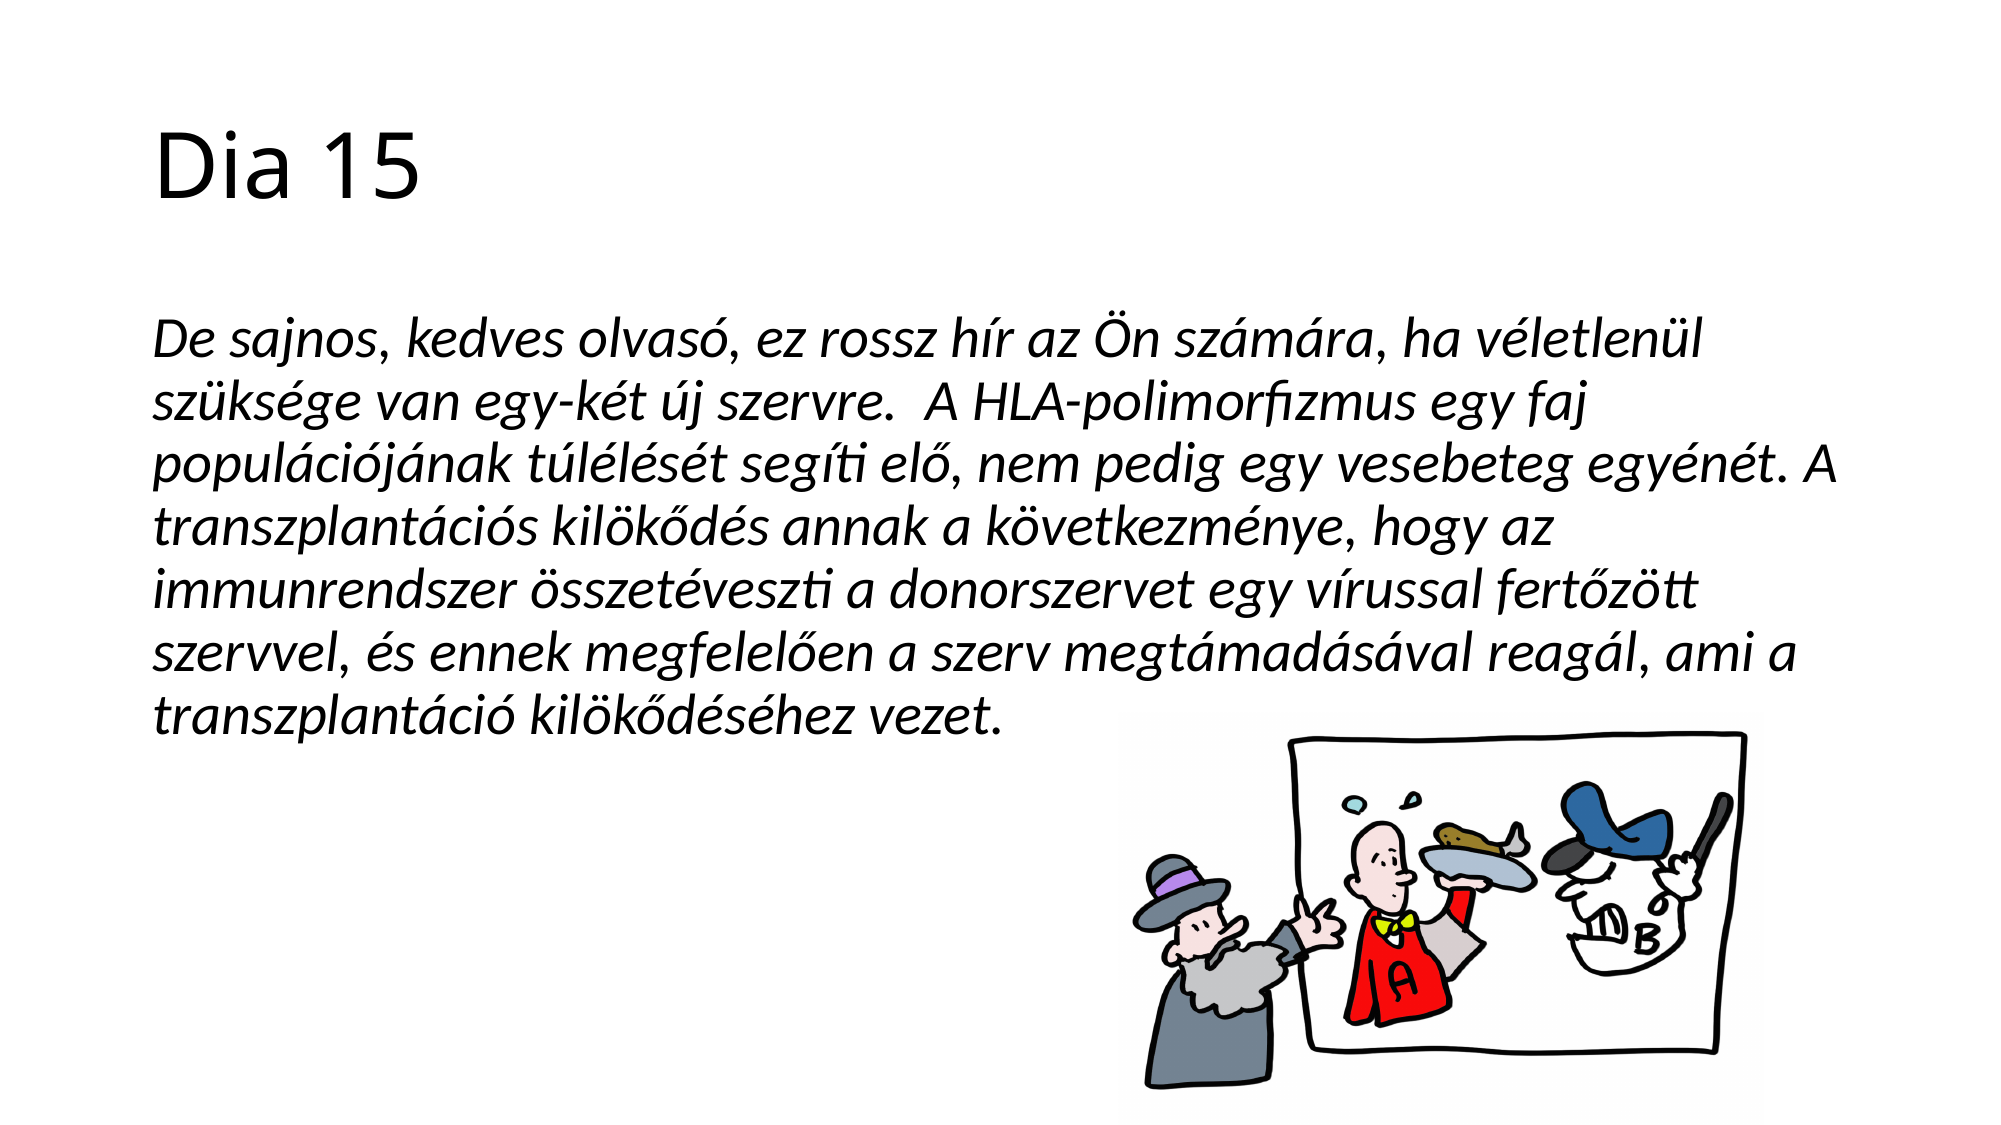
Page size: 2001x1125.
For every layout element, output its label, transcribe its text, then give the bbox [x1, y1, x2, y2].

list De sajnos, kedves olvasó, ez rossz hír az Ön számára, ha véletlenül szüksége van egy-két új szervre. A HLA-polimorfizmus egy faj populációjának túlélését segíti elő, nem pedig egy vesebeteg egyénét. A transzplantációs kilökődés annak a következménye, hogy az immunrendszer összetéveszti a donorszervet egy vírussal fertőzött szervvel, és ennek megfelelően a szerv megtámadásával reagál, ami a transzplantáció kilökődéséhez vezet. [137, 299, 1863, 1014]
picture [1118, 712, 1764, 1125]
title Dia 15 [137, 59, 1863, 278]
